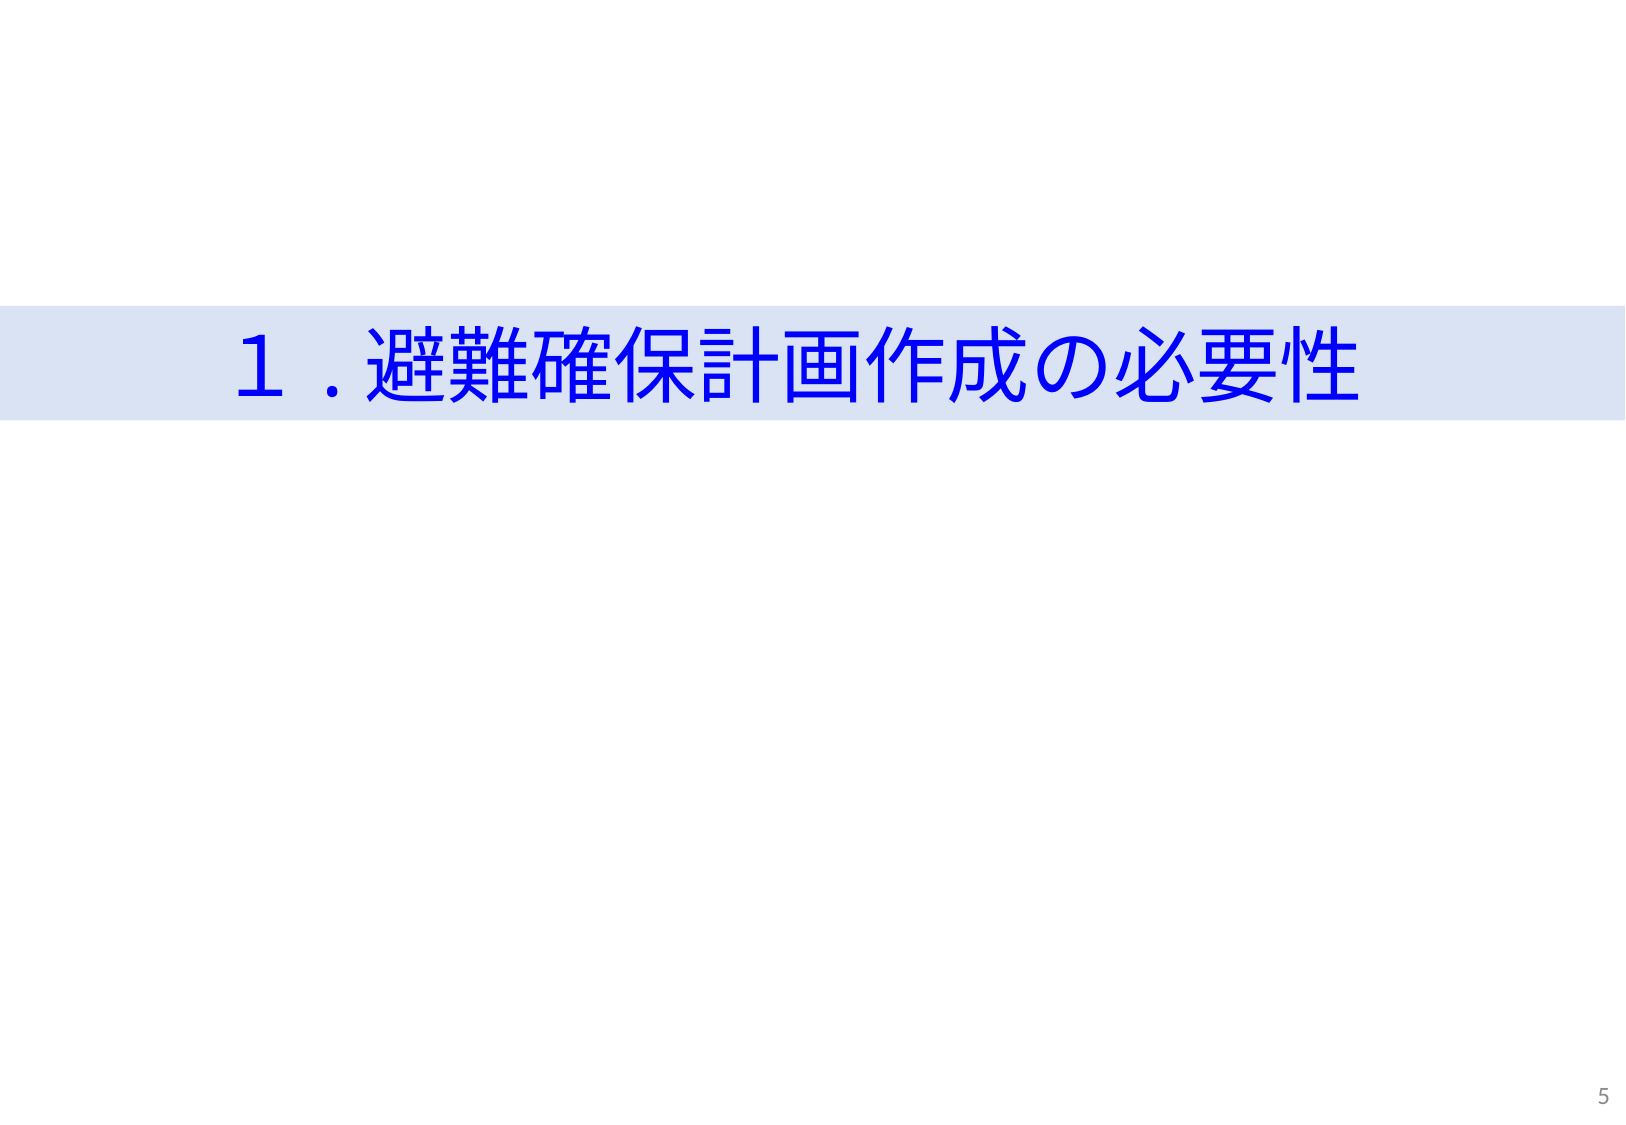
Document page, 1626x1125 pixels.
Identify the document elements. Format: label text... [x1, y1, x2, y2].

slide_number 5 [1259, 1065, 1625, 1125]
text_box １.避難確保計画作成の必要性 [0, 305, 1625, 421]
